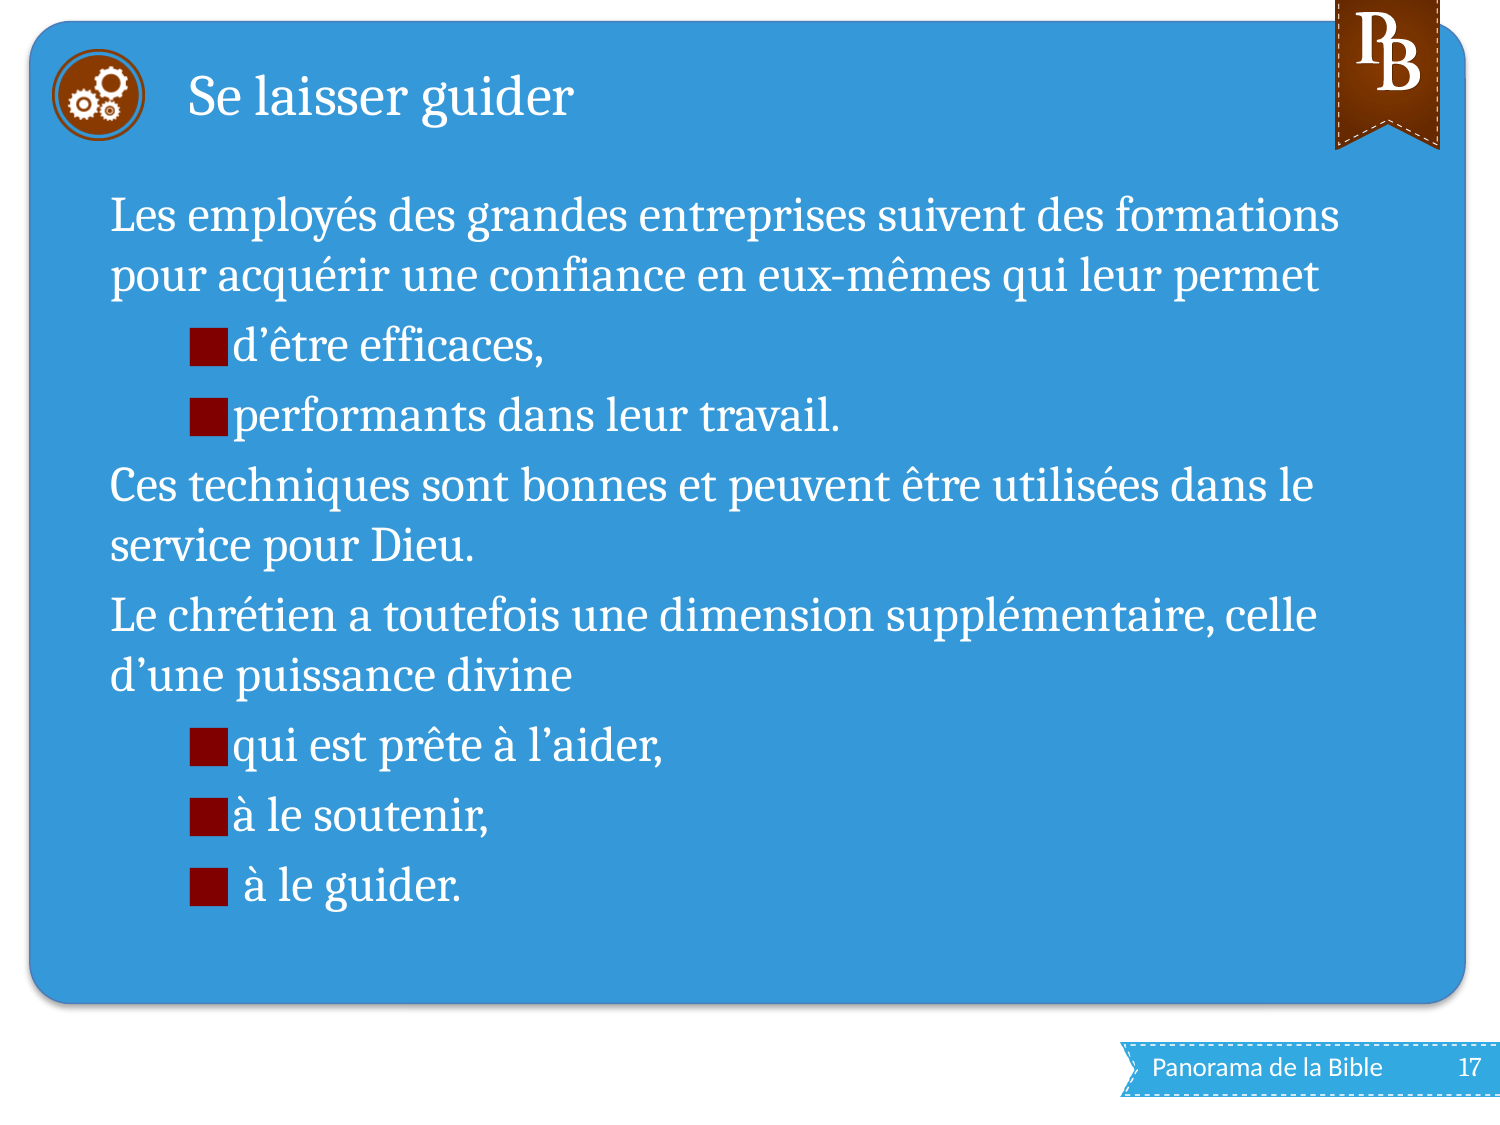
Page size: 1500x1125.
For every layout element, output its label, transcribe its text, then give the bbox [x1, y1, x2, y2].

picture [1335, 0, 1440, 150]
title Se laisser guider [174, 45, 811, 139]
picture [52, 49, 145, 142]
list Les employés des grandes entreprises suivent des formations pour acquérir une confiance en eux-mêmes qui leur permet d’être efficaces, performants dans leur travail. Ces techniques sont bonnes et peuvent être utilisées dans le service pour Dieu. Le chrétien a toutefois une dimension supplémentaire, celle d’une puissance divine qui est prête à l’aider, à le soutenir, à le guider. [95, 173, 1444, 984]
picture [1120, 1042, 1500, 1097]
